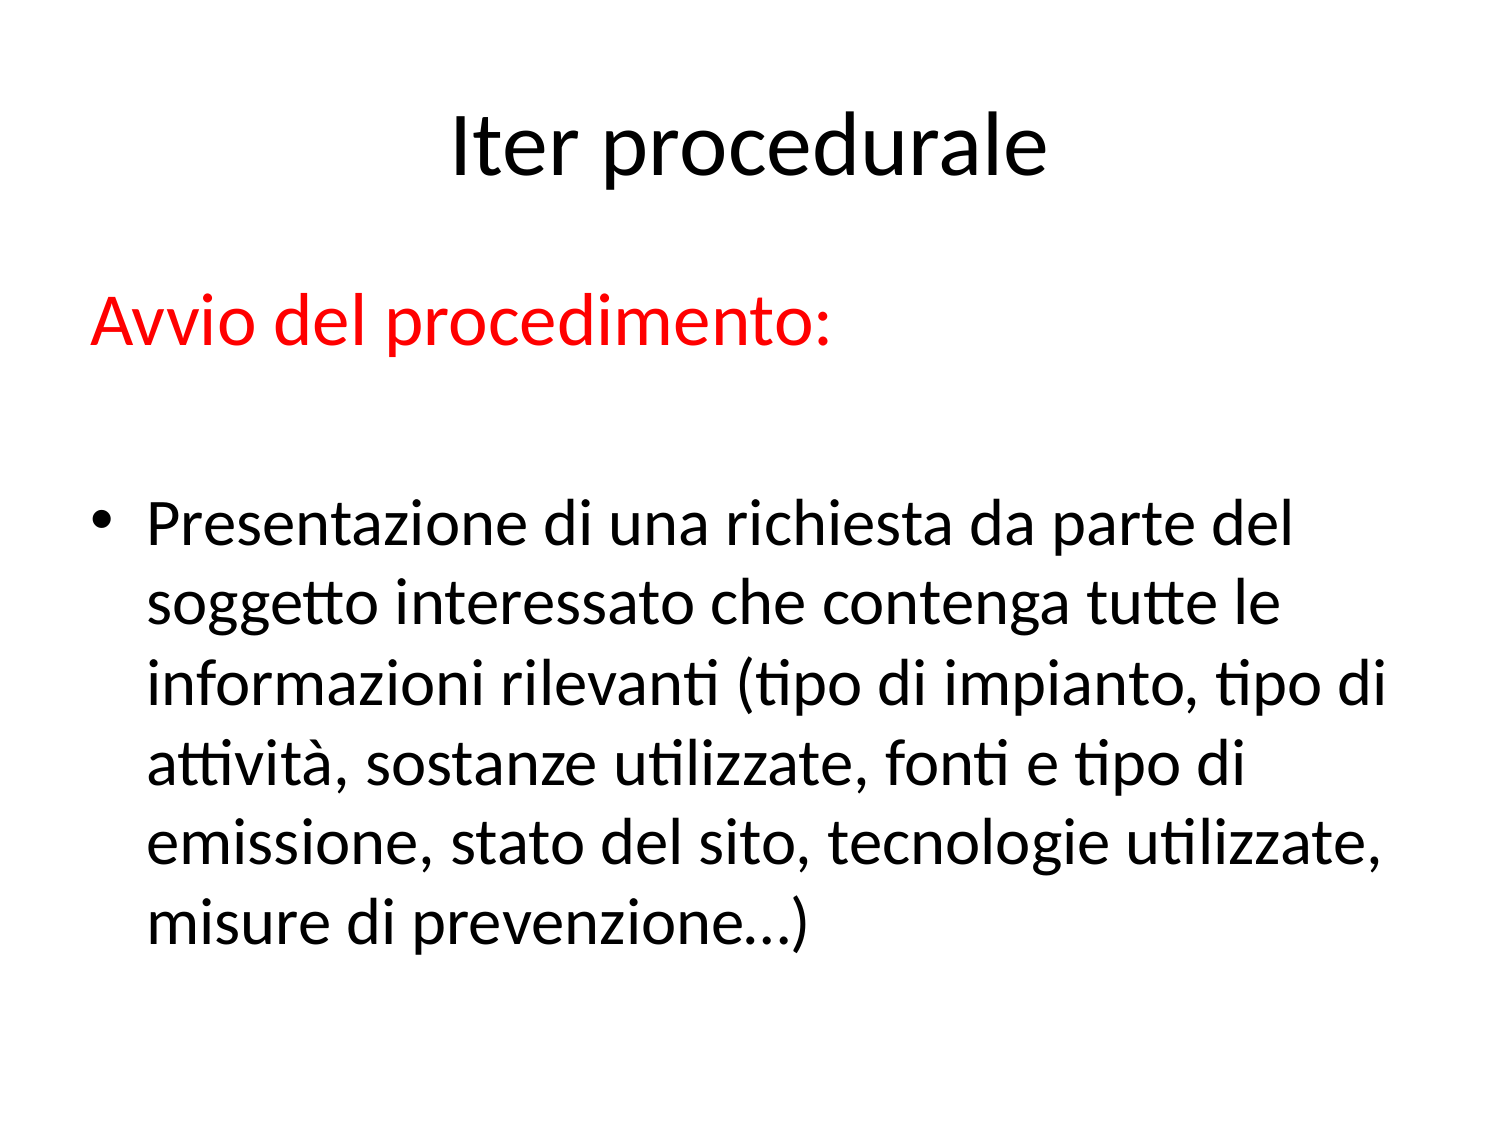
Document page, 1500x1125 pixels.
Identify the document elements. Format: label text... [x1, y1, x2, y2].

list Avvio del procedimento: Presentazione di una richiesta da parte del soggetto interessato che contenga tutte le informazioni rilevanti (tipo di impianto, tipo di attività, sostanze utilizzate, fonti e tipo di emissione, stato del sito, tecnologie utilizzate, misure di prevenzione…) [75, 262, 1425, 1005]
title Iter procedurale [75, 45, 1425, 233]
